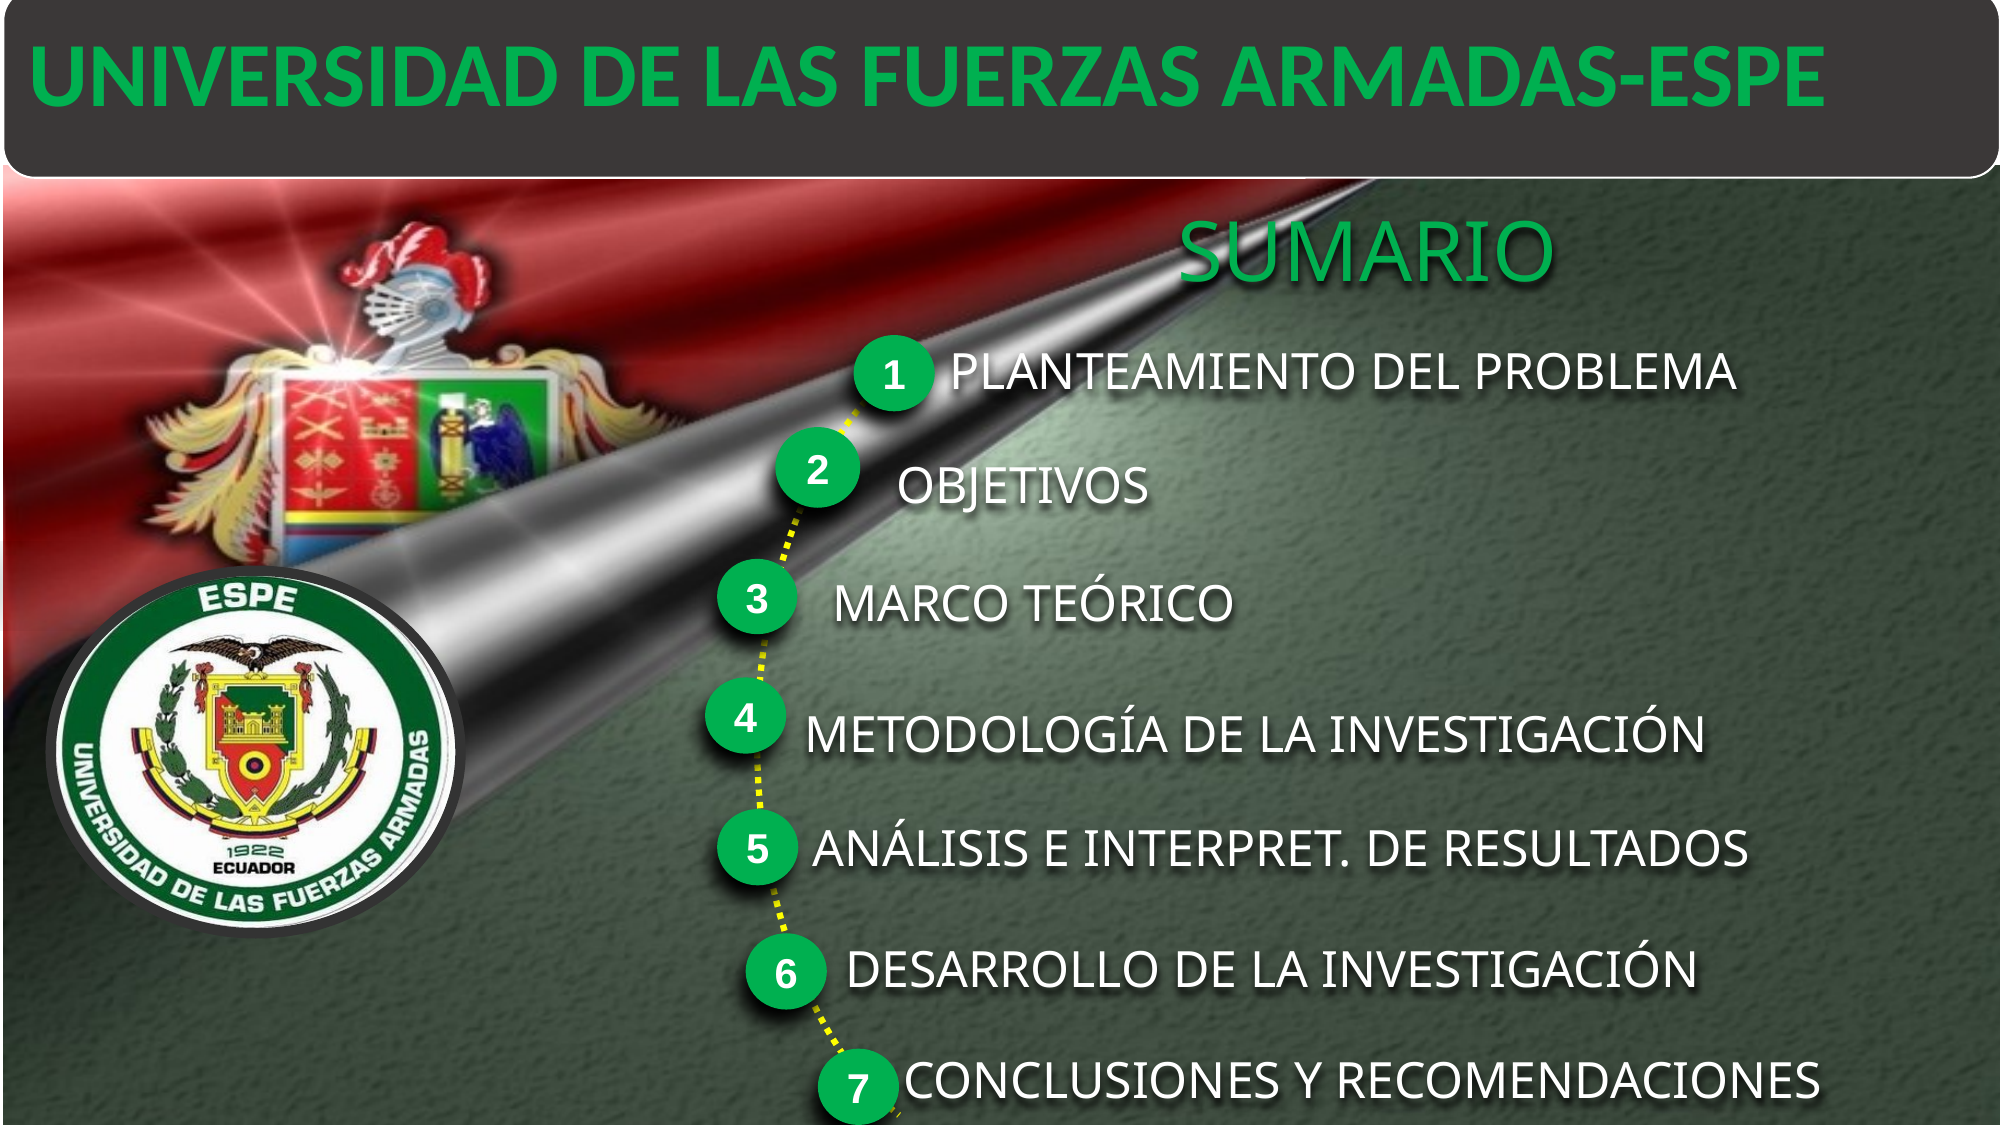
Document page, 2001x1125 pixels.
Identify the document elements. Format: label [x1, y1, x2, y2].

text_box [3, 0, 2000, 178]
text_box [650, 878, 1430, 944]
picture [3, 178, 2000, 1125]
